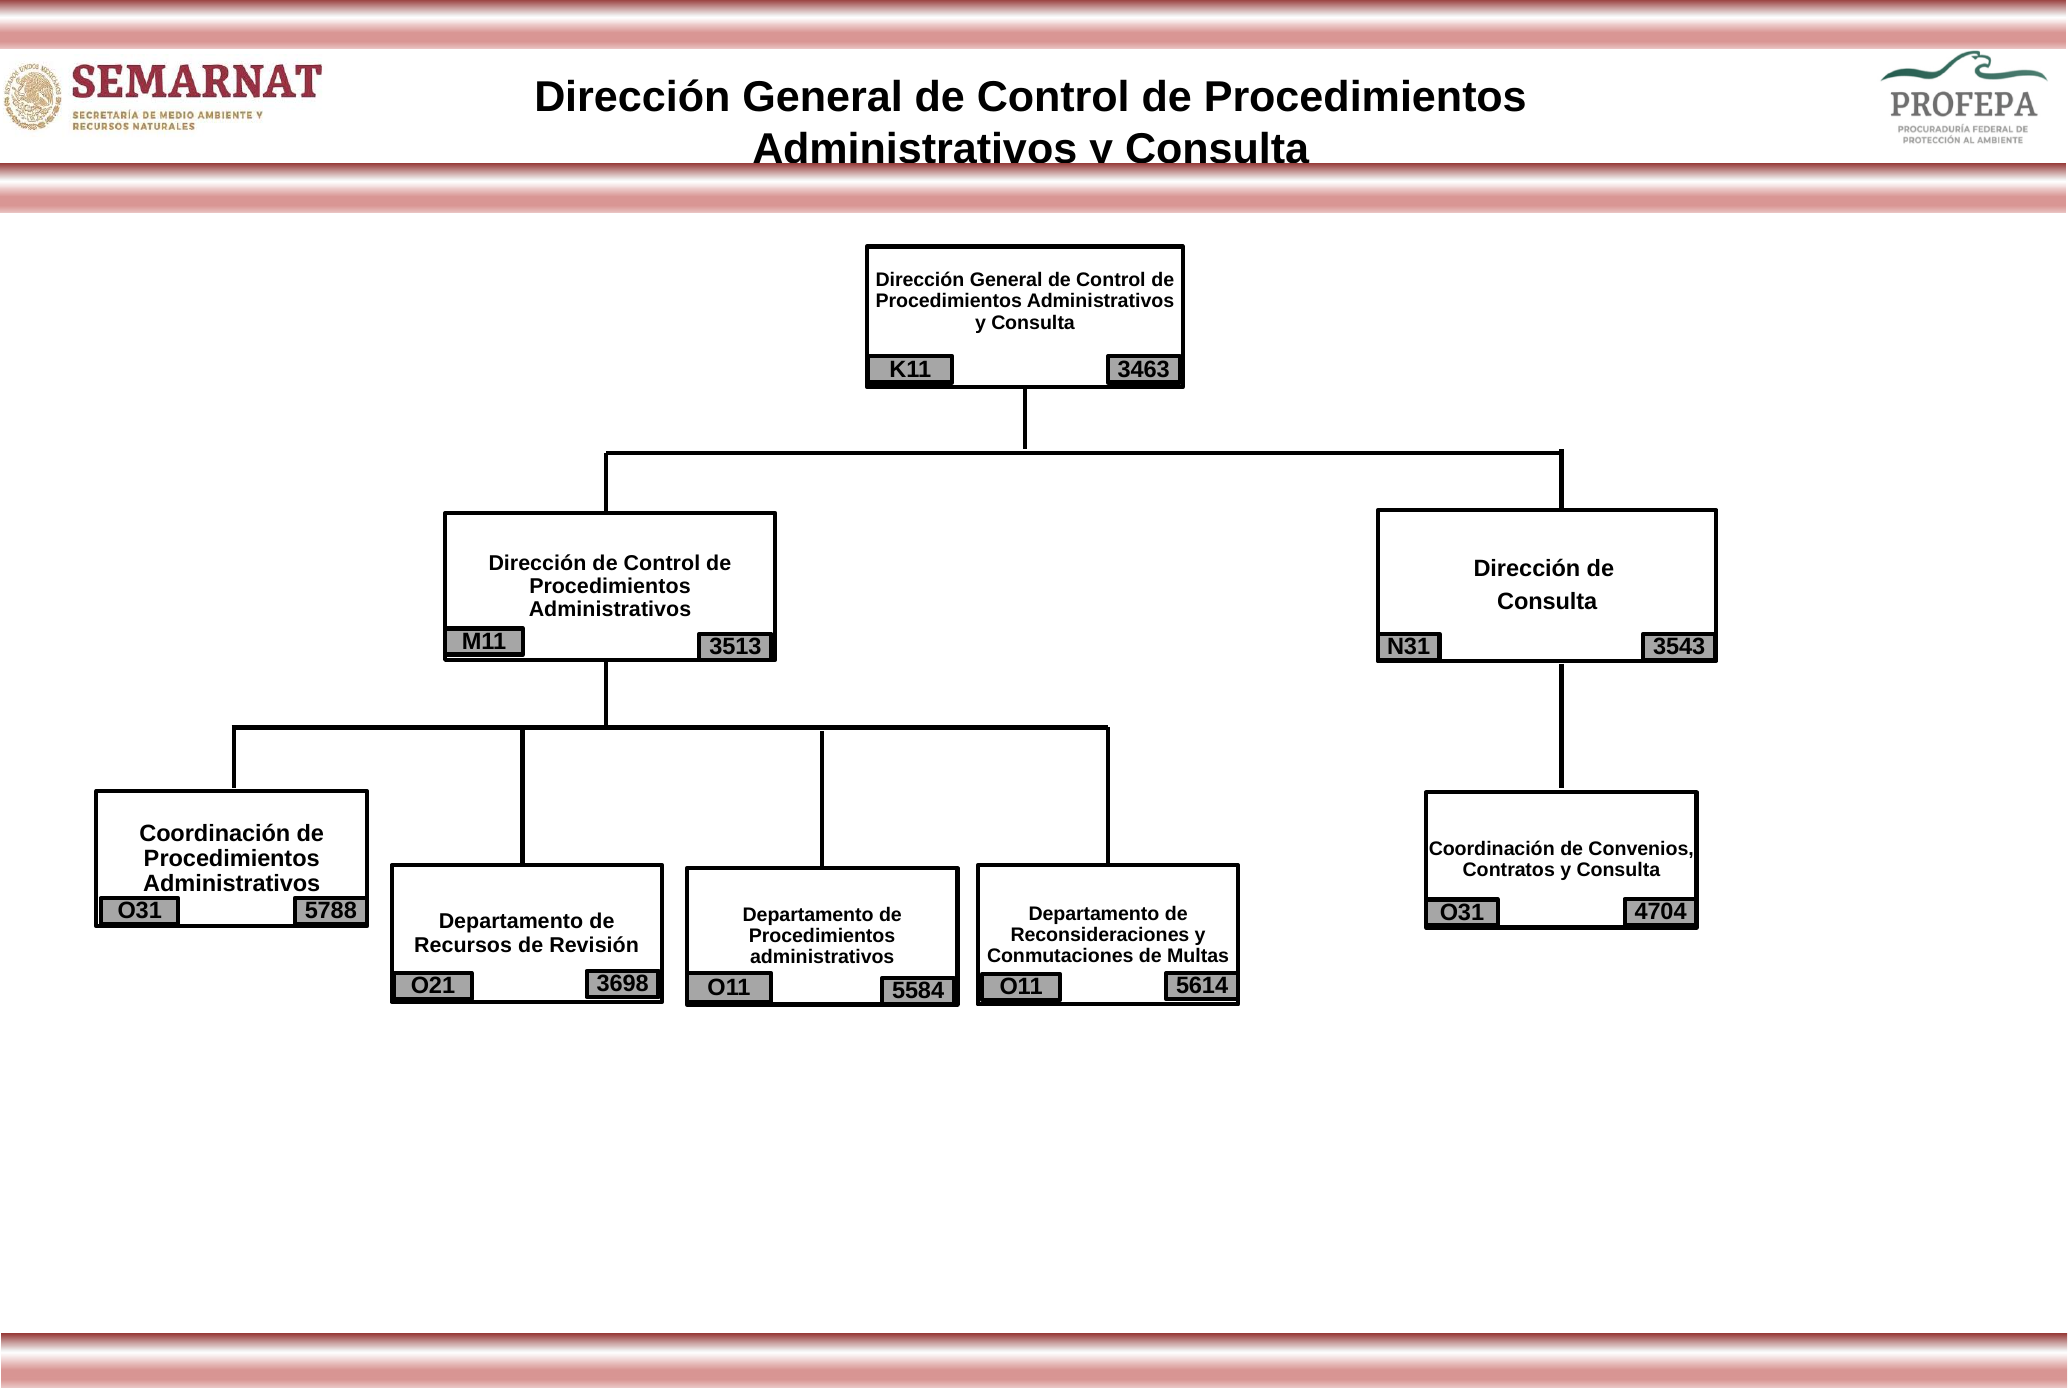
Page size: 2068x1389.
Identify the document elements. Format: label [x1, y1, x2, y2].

text_box [0, 0, 2068, 1388]
